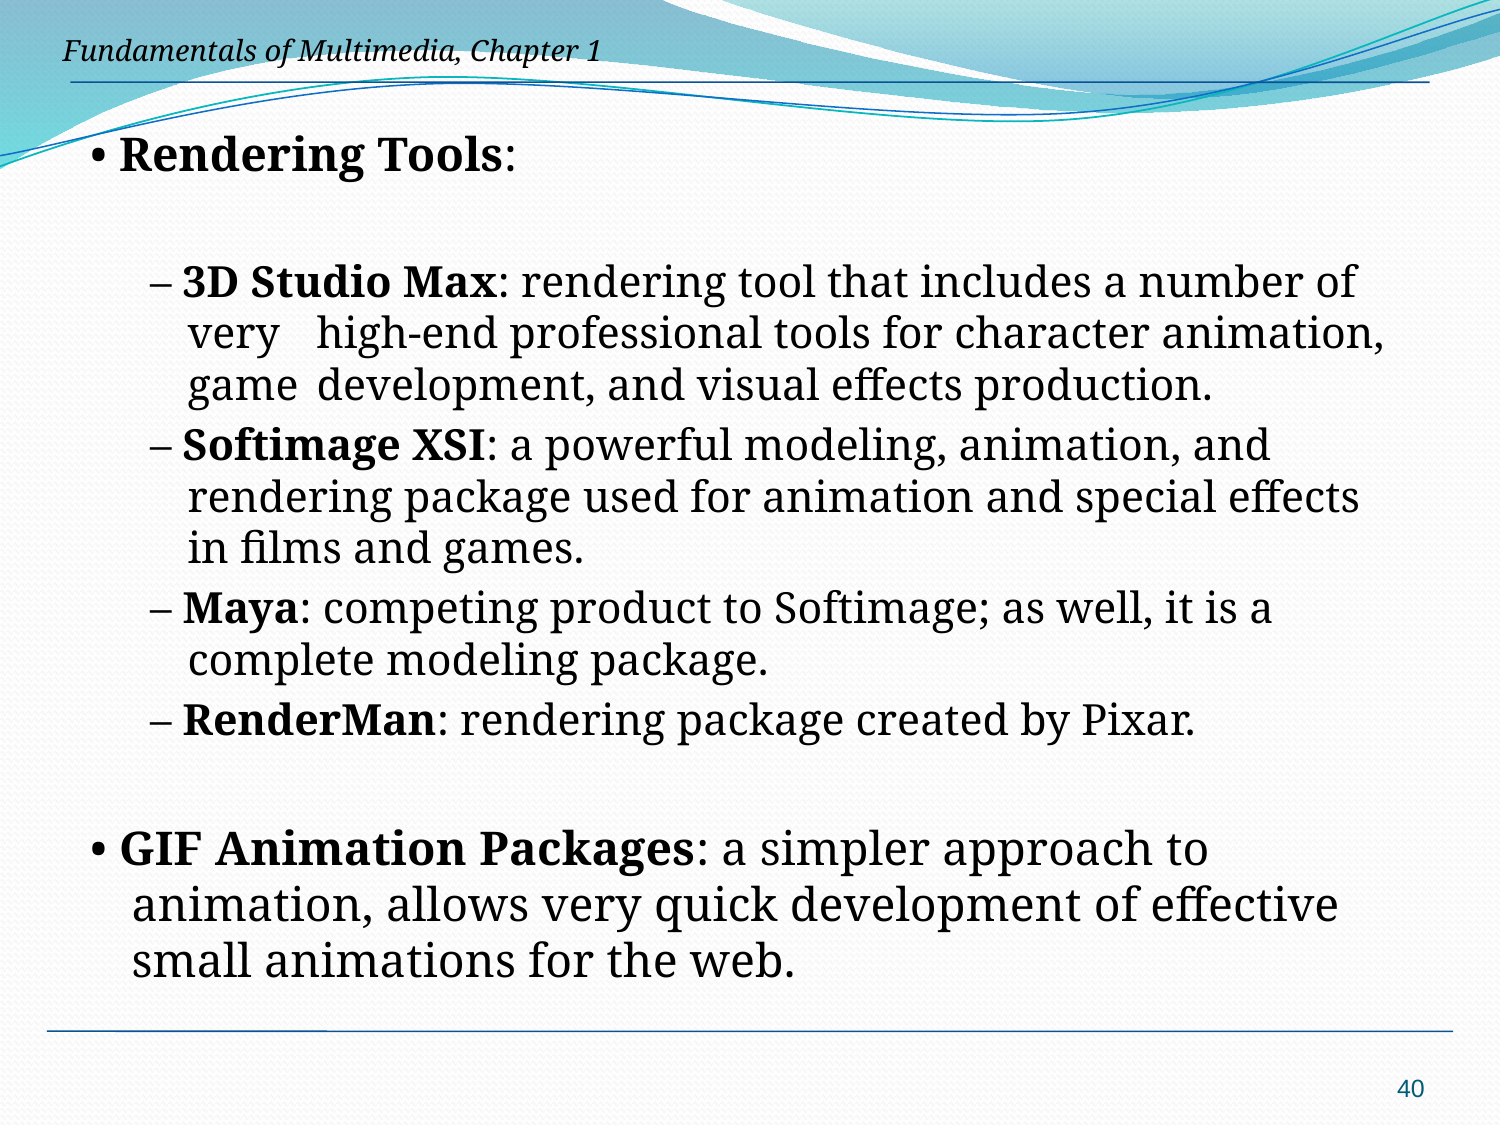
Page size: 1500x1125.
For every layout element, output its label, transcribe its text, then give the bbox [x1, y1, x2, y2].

list • Rendering Tools: – 3D Studio Max: rendering tool that includes a number of very high-end professional tools for character animation, game development, and visual effects production. – Softimage XSI: a powerful modeling, animation, and rendering package used for animation and special effects in films and games. – Maya: competing product to Softimage; as well, it is a complete modeling package. – RenderMan: rendering package created by Pixar. • GIF Animation Packages: a simpler approach to animation, allows very quick development of effective small animations for the web. [74, 116, 1426, 1006]
slide_number 40 [1299, 1042, 1425, 1103]
